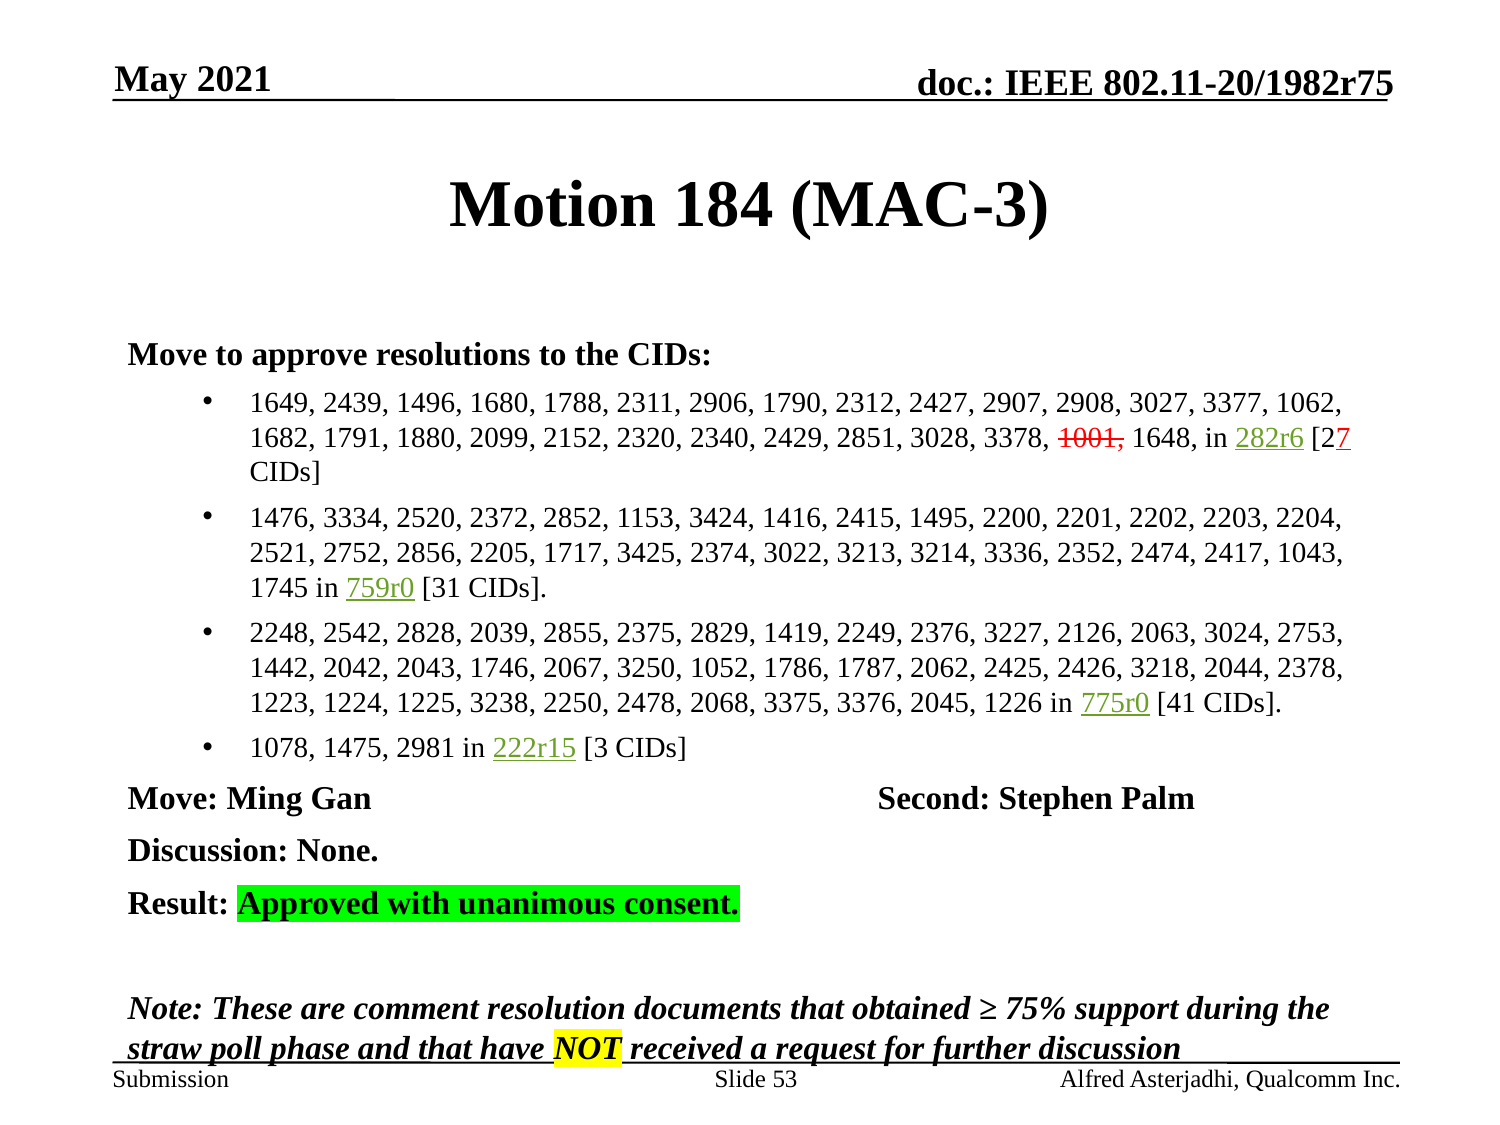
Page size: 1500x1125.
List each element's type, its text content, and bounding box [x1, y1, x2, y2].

slide_number Slide 53 [712, 1061, 800, 1123]
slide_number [114, 54, 423, 100]
footer Alfred Asterjadhi, Qualcomm Inc. [878, 1061, 1402, 1093]
list Move to approve resolutions to the CIDs: 1649, 2439, 1496, 1680, 1788, 2311, 2906, 1790, 2312, 2427, 2907, 2908, 3027, 3377, 1062, 1682, 1791, 1880, 2099, 2152, 2320, 2340, 2429, 2851, 3028, 3378, 1001, 1648, in 282r6 [27 CIDs] 1476, 3334, 2520, 2372, 2852, 1153, 3424, 1416, 2415, 1495, 2200, 2201, 2202, 2203, 2204, 2521, 2752, 2856, 2205, 1717, 3425, 2374, 3022, 3213, 3214, 3336, 2352, 2474, 2417, 1043, 1745 in 759r0 [31 CIDs]. 2248, 2542, 2828, 2039, 2855, 2375, 2829, 1419, 2249, 2376, 3227, 2126, 2063, 3024, 2753, 1442, 2042, 2043, 1746, 2067, 3250, 1052, 1786, 1787, 2062, 2425, 2426, 3218, 2044, 2378, 1223, 1224, 1225, 3238, 2250, 2478, 2068, 3375, 3376, 2045, 1226 in 775r0 [41 CIDs]. 1078, 1475, 2981 in 222r15 [3 CIDs] Move: Ming Gan Second: Stephen Palm Discussion: None. Result: Approved with unanimous consent. Note: These are comment resolution documents that obtained ≥ 75% support during the straw poll phase and that have NOT received a request for further discussion [112, 324, 1388, 1063]
title Motion 184 (MAC-3) [112, 112, 1388, 288]
